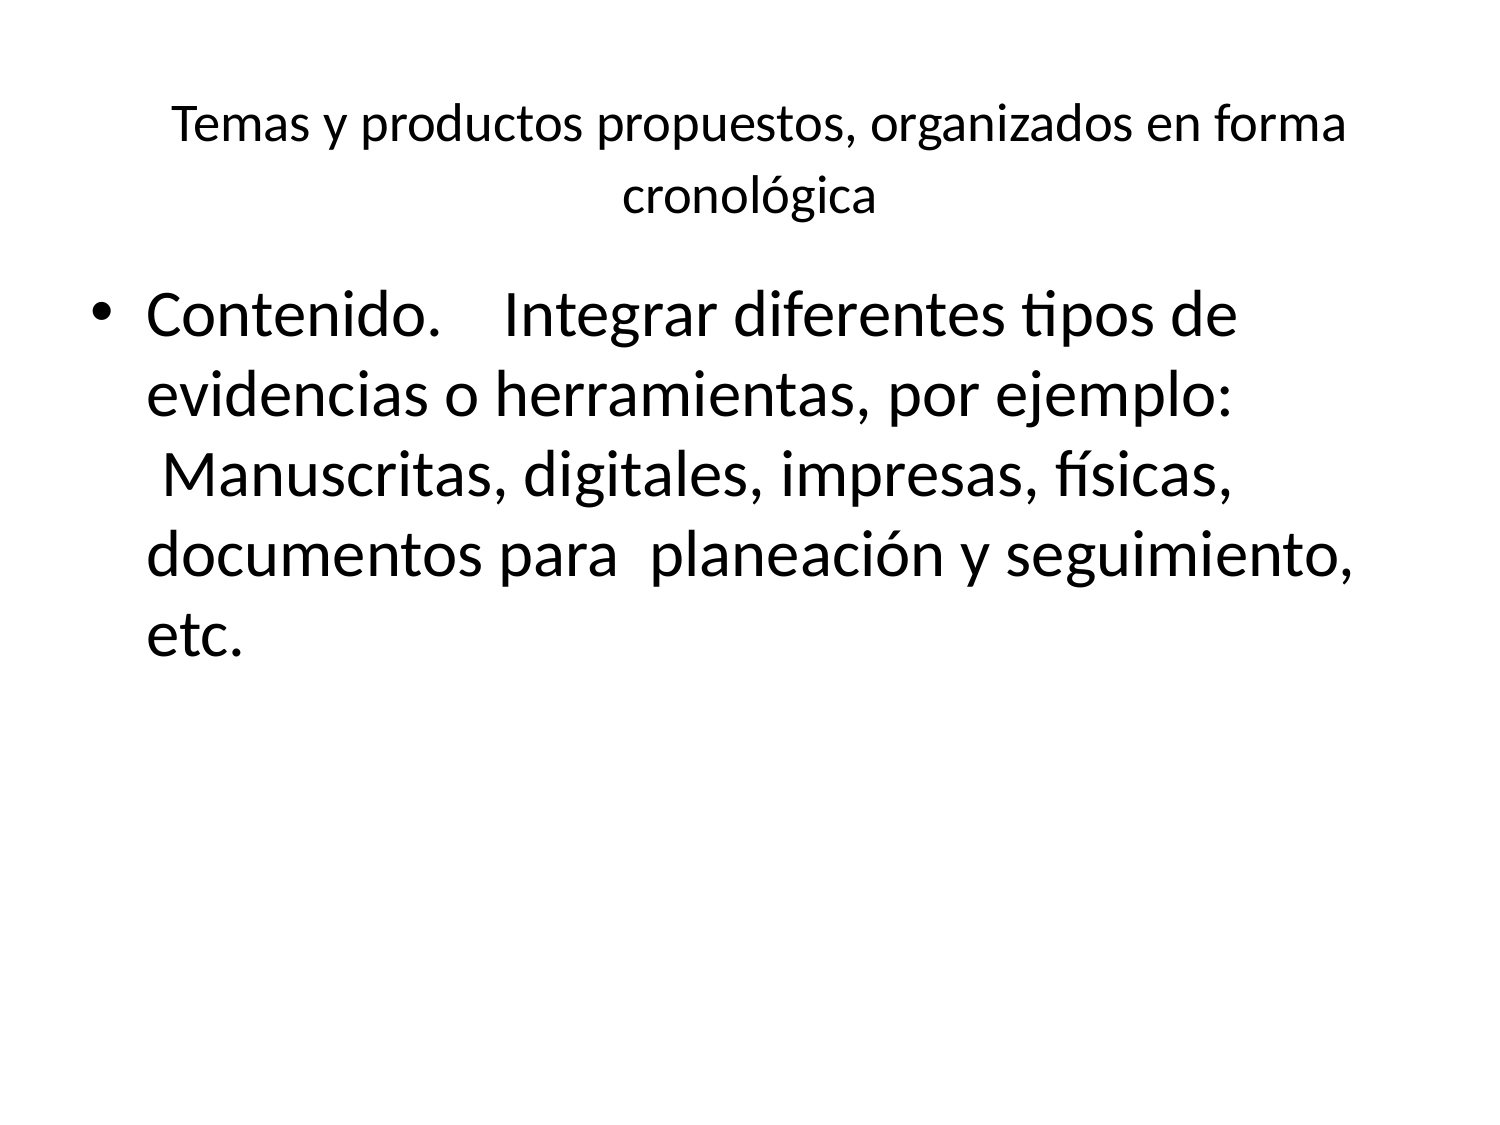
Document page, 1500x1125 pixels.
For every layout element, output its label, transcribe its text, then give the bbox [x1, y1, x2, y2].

list Contenido. Integrar diferentes tipos de evidencias o herramientas, por ejemplo: Manuscritas, digitales, impresas, físicas, documentos para planeación y seguimiento, etc. [75, 262, 1425, 1005]
title Temas y productos propuestos, organizados en forma cronológica [75, 45, 1425, 233]
